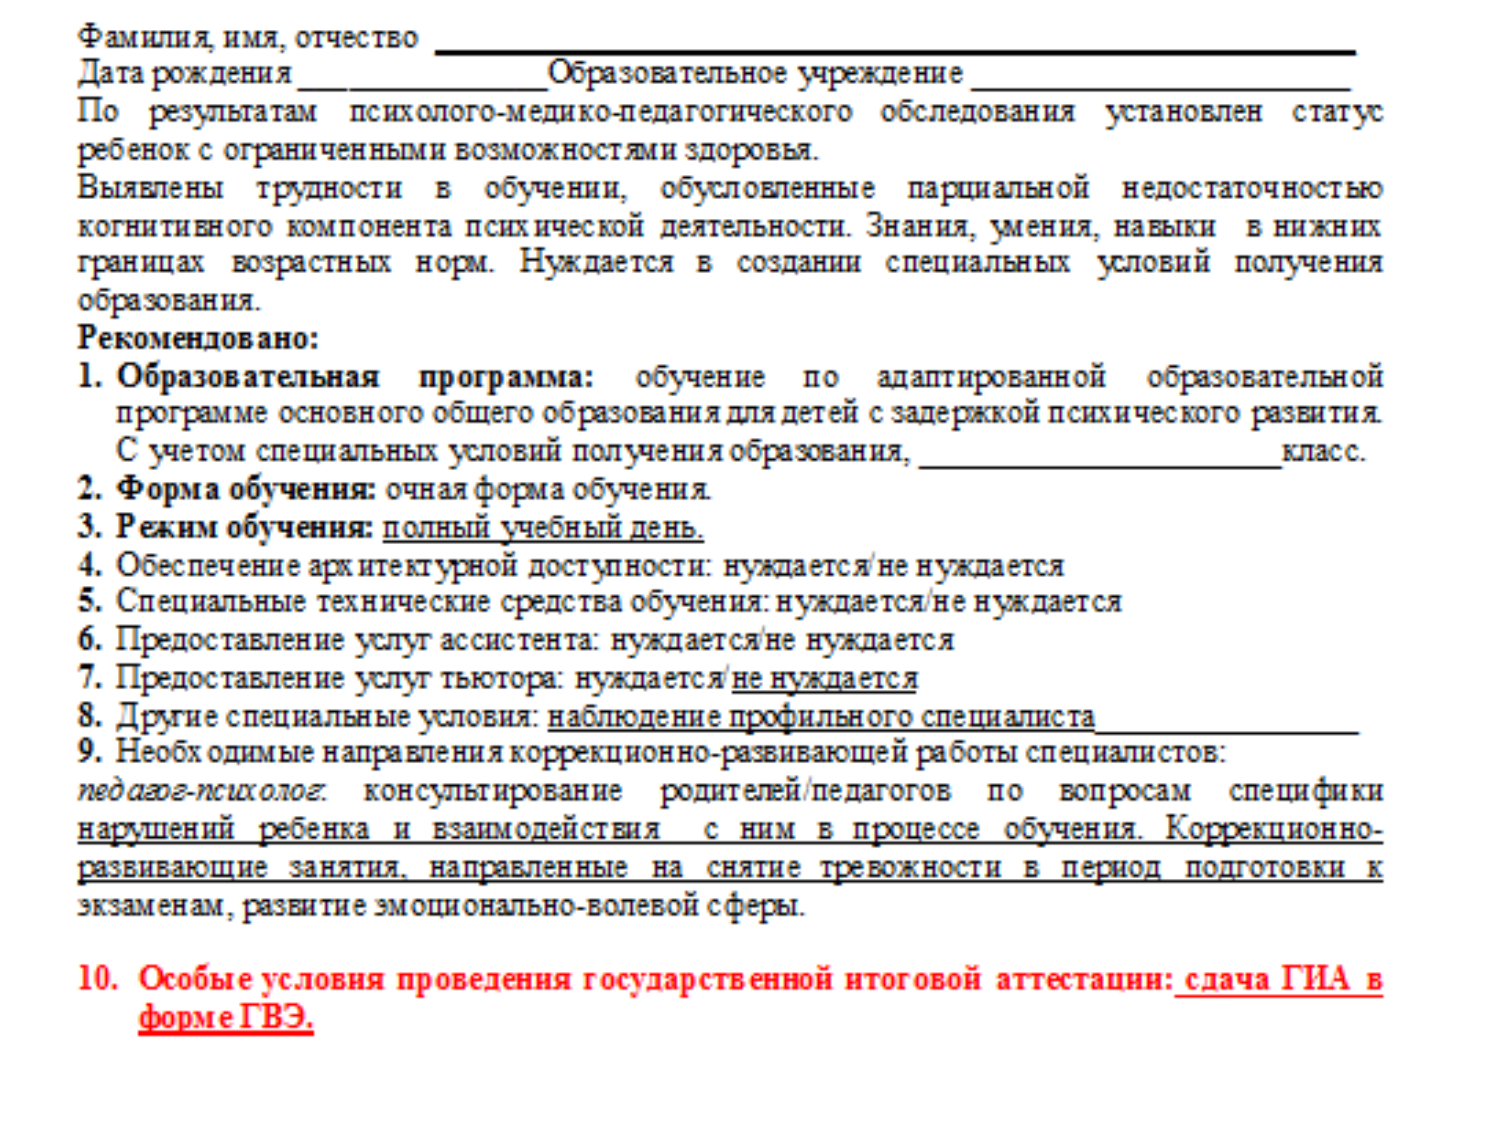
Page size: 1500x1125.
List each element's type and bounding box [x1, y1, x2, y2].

list [61, 0, 1442, 1067]
